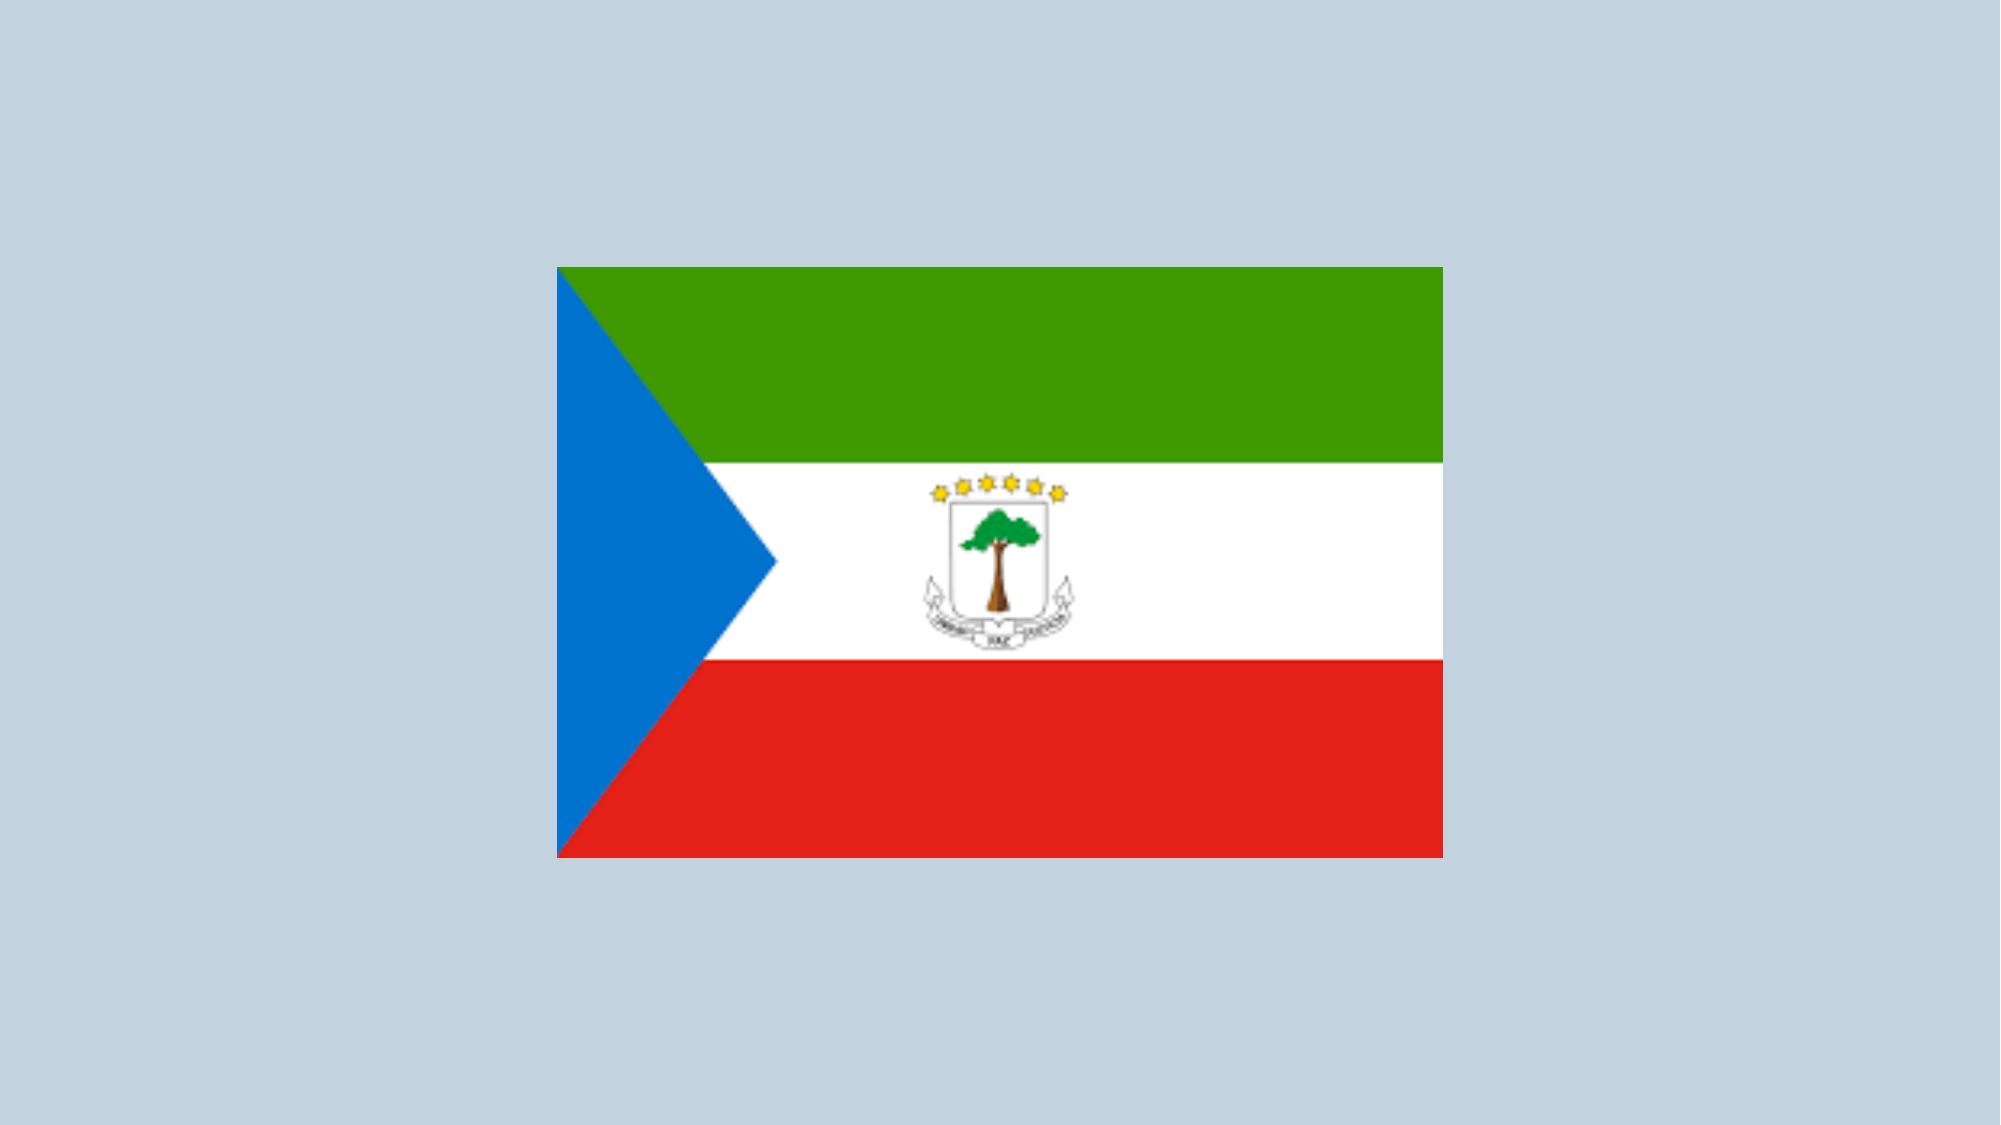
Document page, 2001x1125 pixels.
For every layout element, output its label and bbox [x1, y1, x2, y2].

picture [556, 267, 1443, 858]
